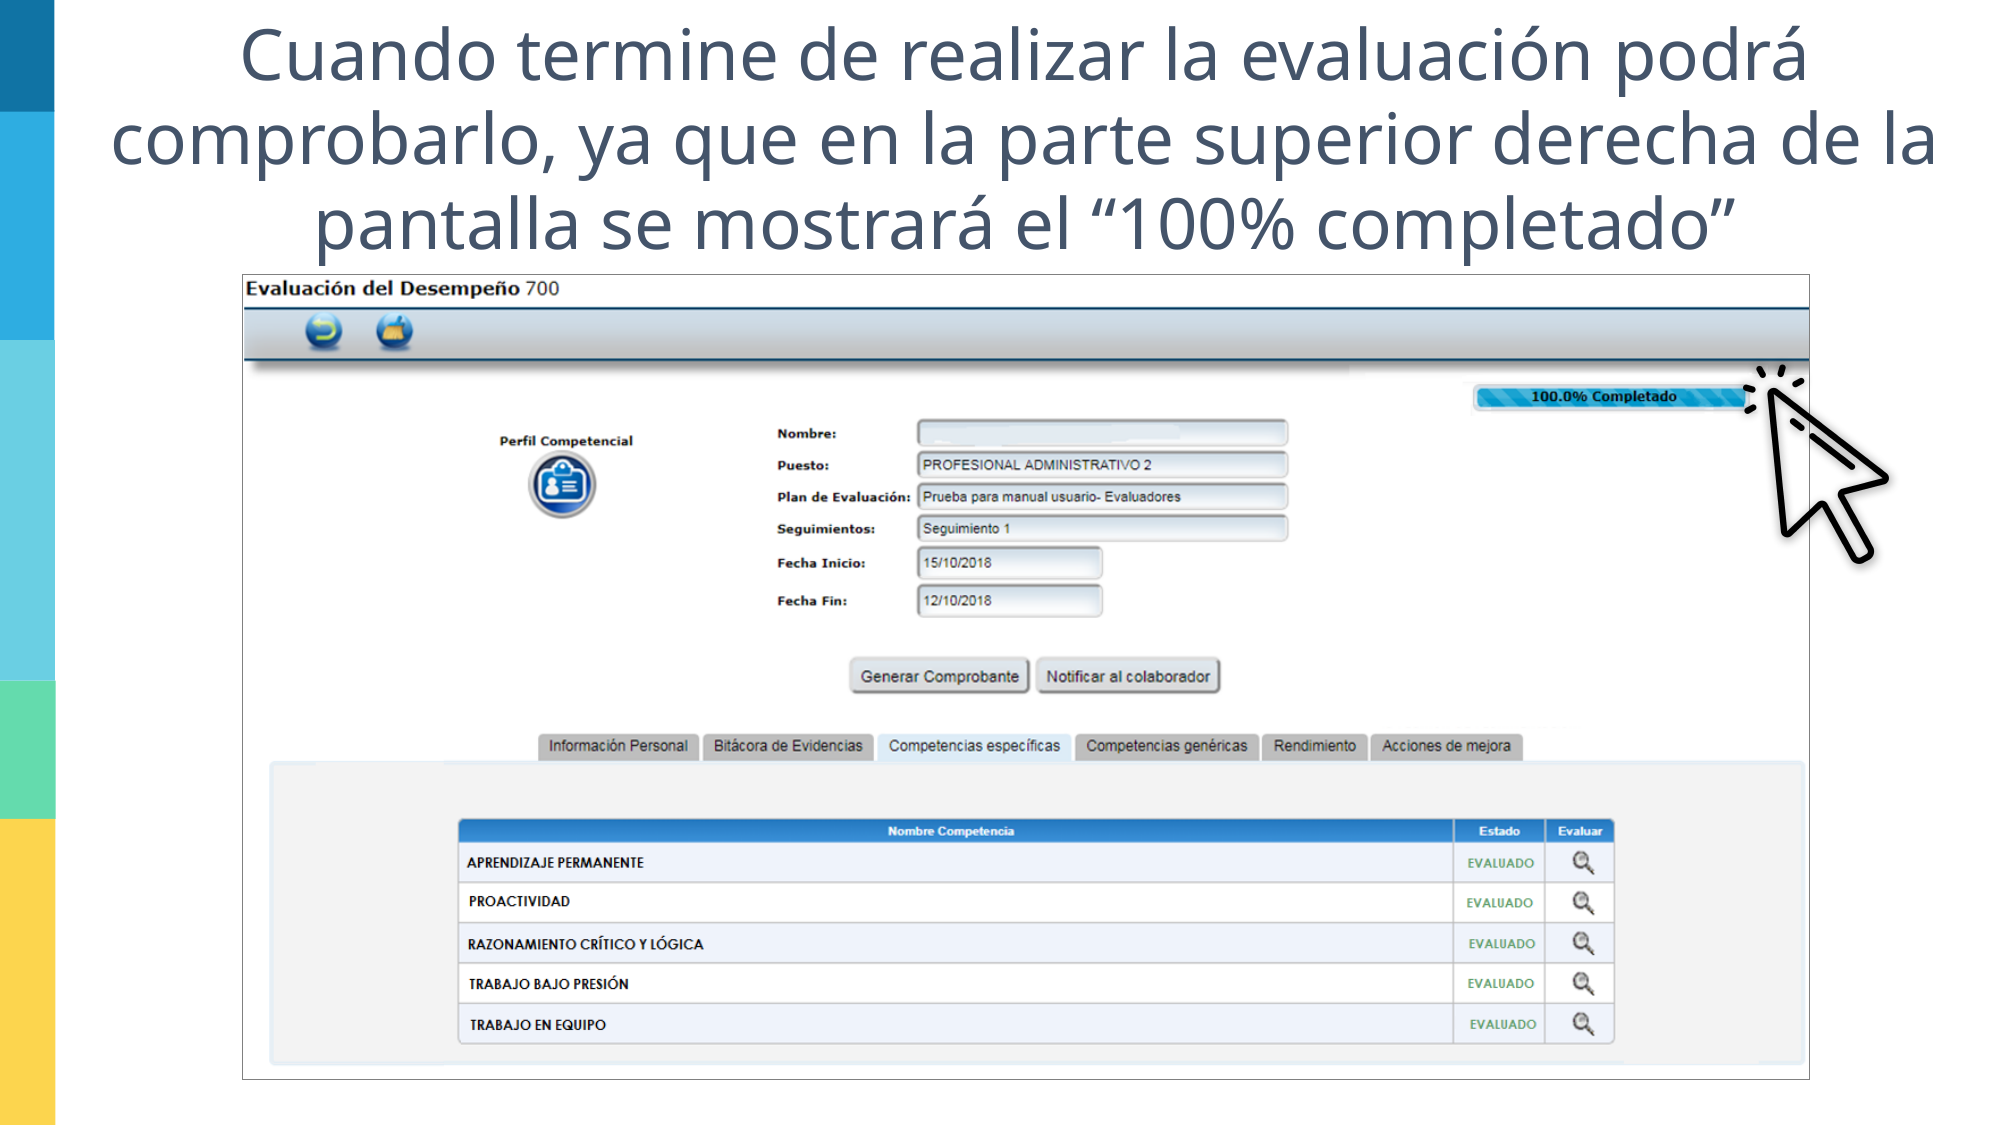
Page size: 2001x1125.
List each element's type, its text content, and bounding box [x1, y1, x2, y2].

text_box Cuando termine de realizar la evaluación podrá comprobarlo, ya que en la parte superior derecha de la pantalla se mostrará el “100% completado” [72, 1, 1979, 272]
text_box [0, 0, 56, 1125]
picture [242, 274, 1914, 1080]
